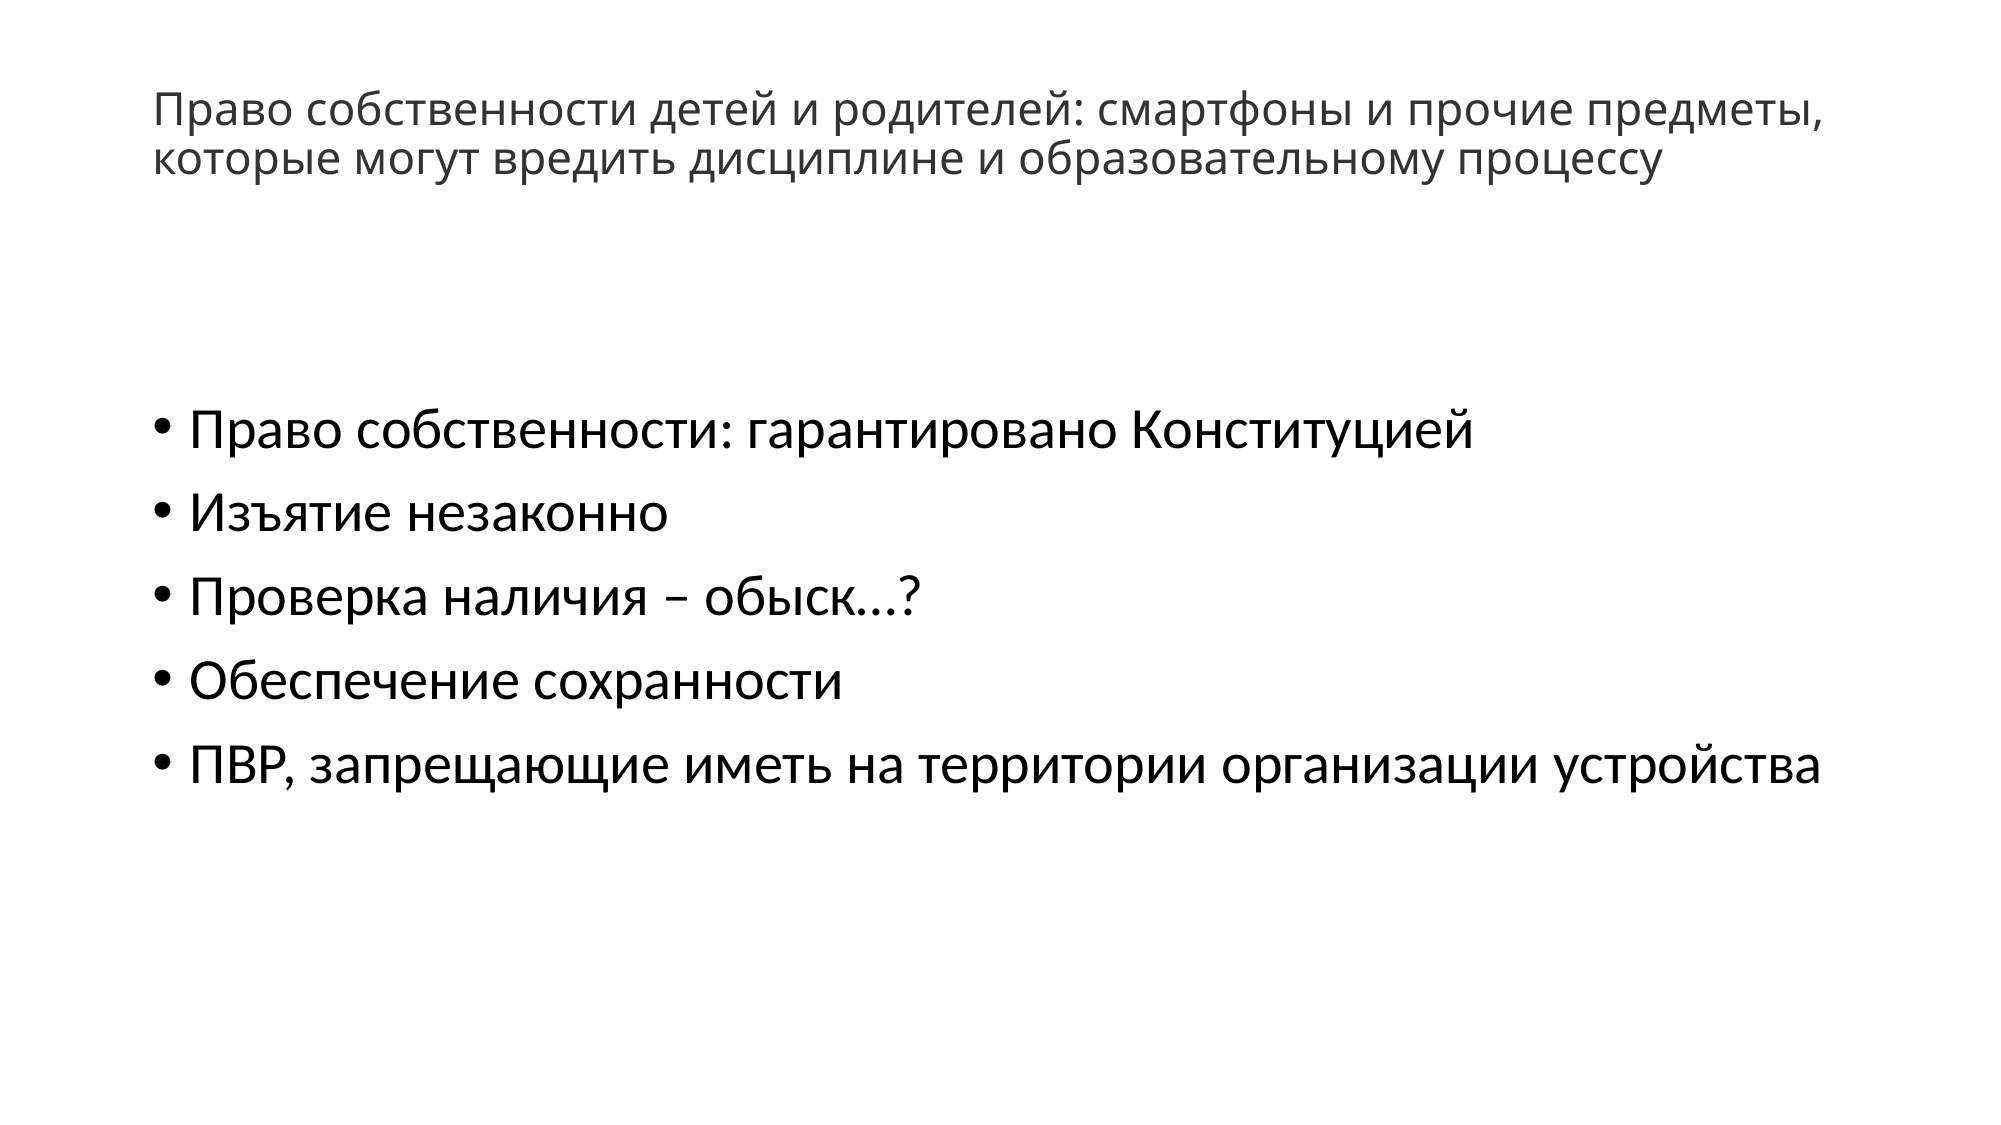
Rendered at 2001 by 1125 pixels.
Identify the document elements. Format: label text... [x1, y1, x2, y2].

title Право собственности детей и родителей: смартфоны и прочие предметы, которые могут вредить дисциплине и образовательному процессу [137, 59, 1863, 278]
list Право собственности: гарантировано Конституцией Изъятие незаконно Проверка наличия – обыск…? Обеспечение сохранности ПВР, запрещающие иметь на территории организации устройства [137, 299, 1863, 1014]
